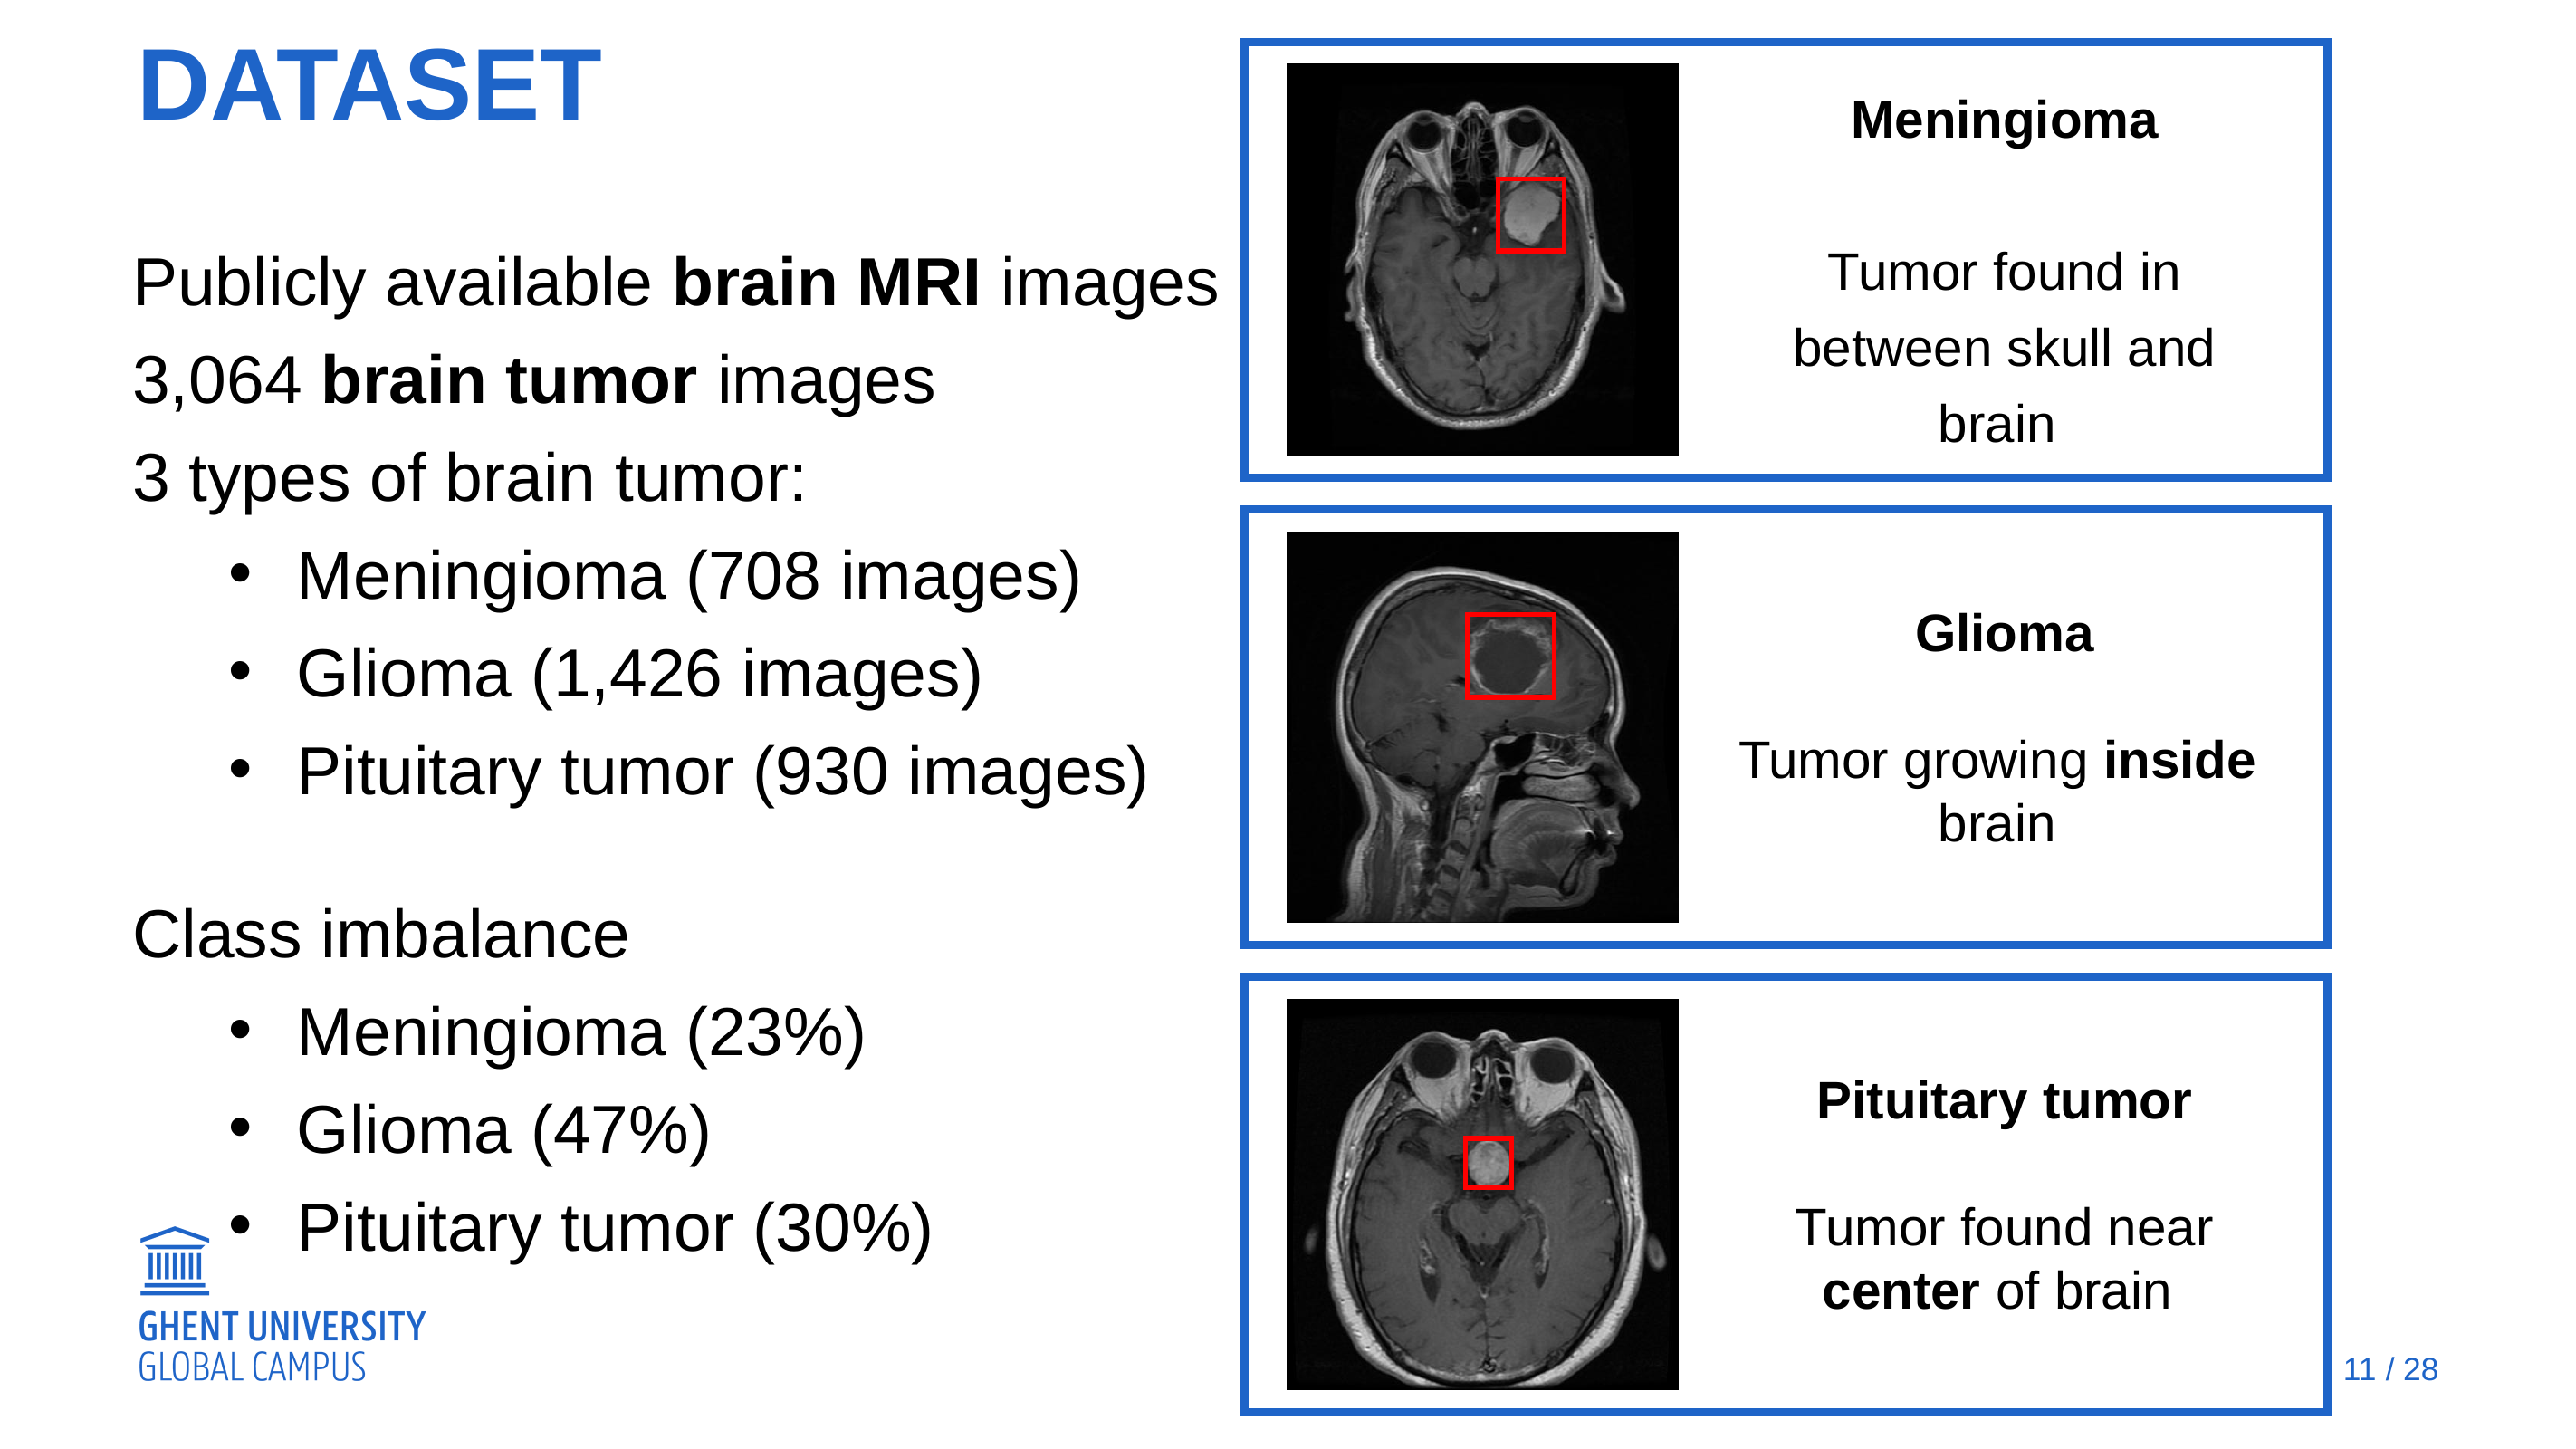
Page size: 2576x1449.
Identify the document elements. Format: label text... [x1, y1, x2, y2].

picture [1287, 63, 1679, 456]
text_box [1243, 976, 2328, 1413]
text_box [1243, 509, 2328, 945]
text_box Publicly available brain MRI images 3,064 brain tumor images 3 types of brain tumor: Meningioma (708 images) Glioma (1,426 images) Pituitary tumor (930 images) Class imbalance Meningioma (23%) Glioma (47%) Pituitary tumor (30%) [119, 215, 1268, 1369]
text_box Glioma Tumor growing inside brain [1720, 592, 2289, 859]
text_box [1243, 42, 2328, 478]
slide_number 11 / 28 [2328, 1329, 2453, 1407]
title dataset [123, 20, 2456, 149]
picture [1287, 999, 1679, 1390]
text_box Pituitary tumor Tumor found near center of brain [1720, 1060, 2289, 1327]
picture [72, 1174, 484, 1449]
picture [1287, 532, 1679, 923]
